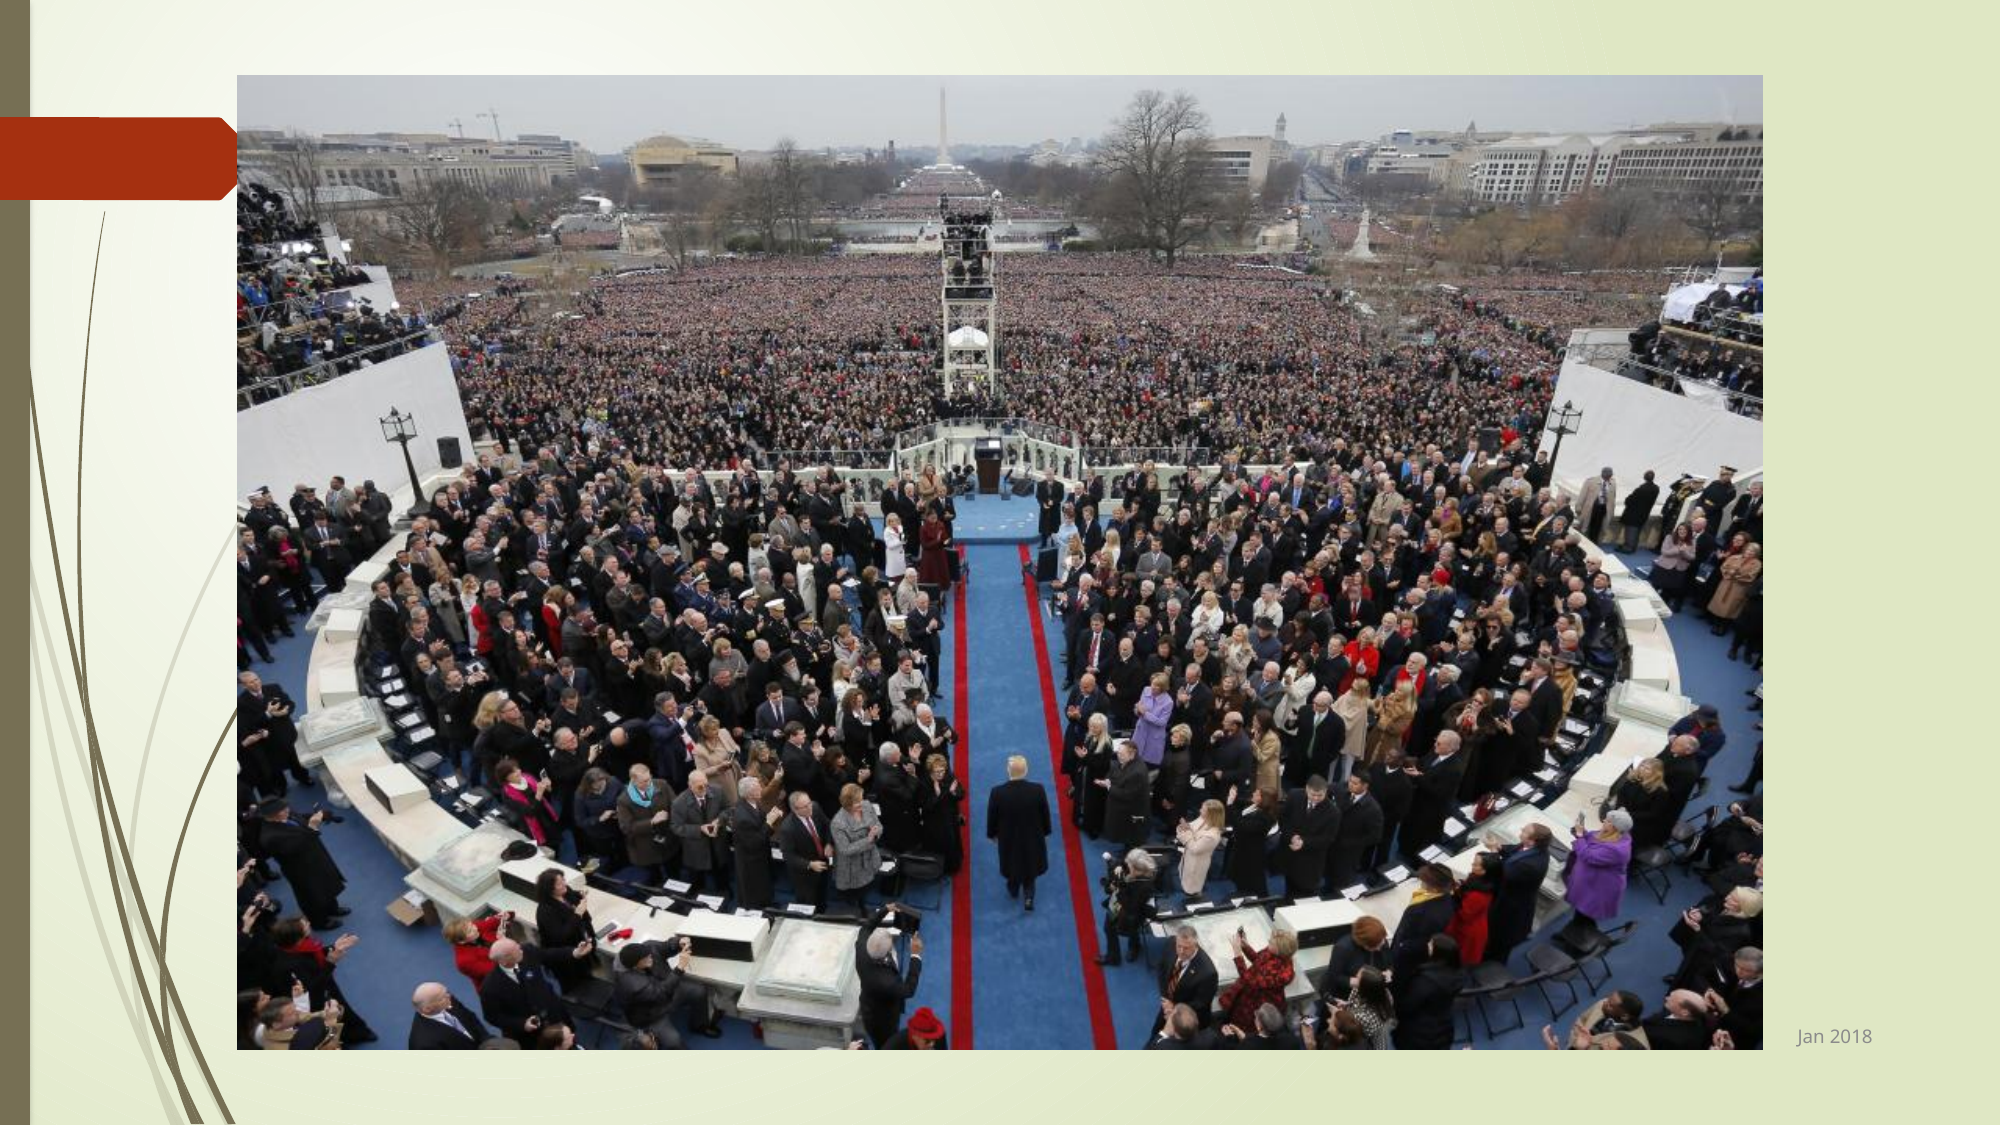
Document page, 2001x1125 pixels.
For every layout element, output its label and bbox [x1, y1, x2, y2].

picture [237, 75, 1763, 1050]
slide_number [1699, 1005, 1888, 1067]
